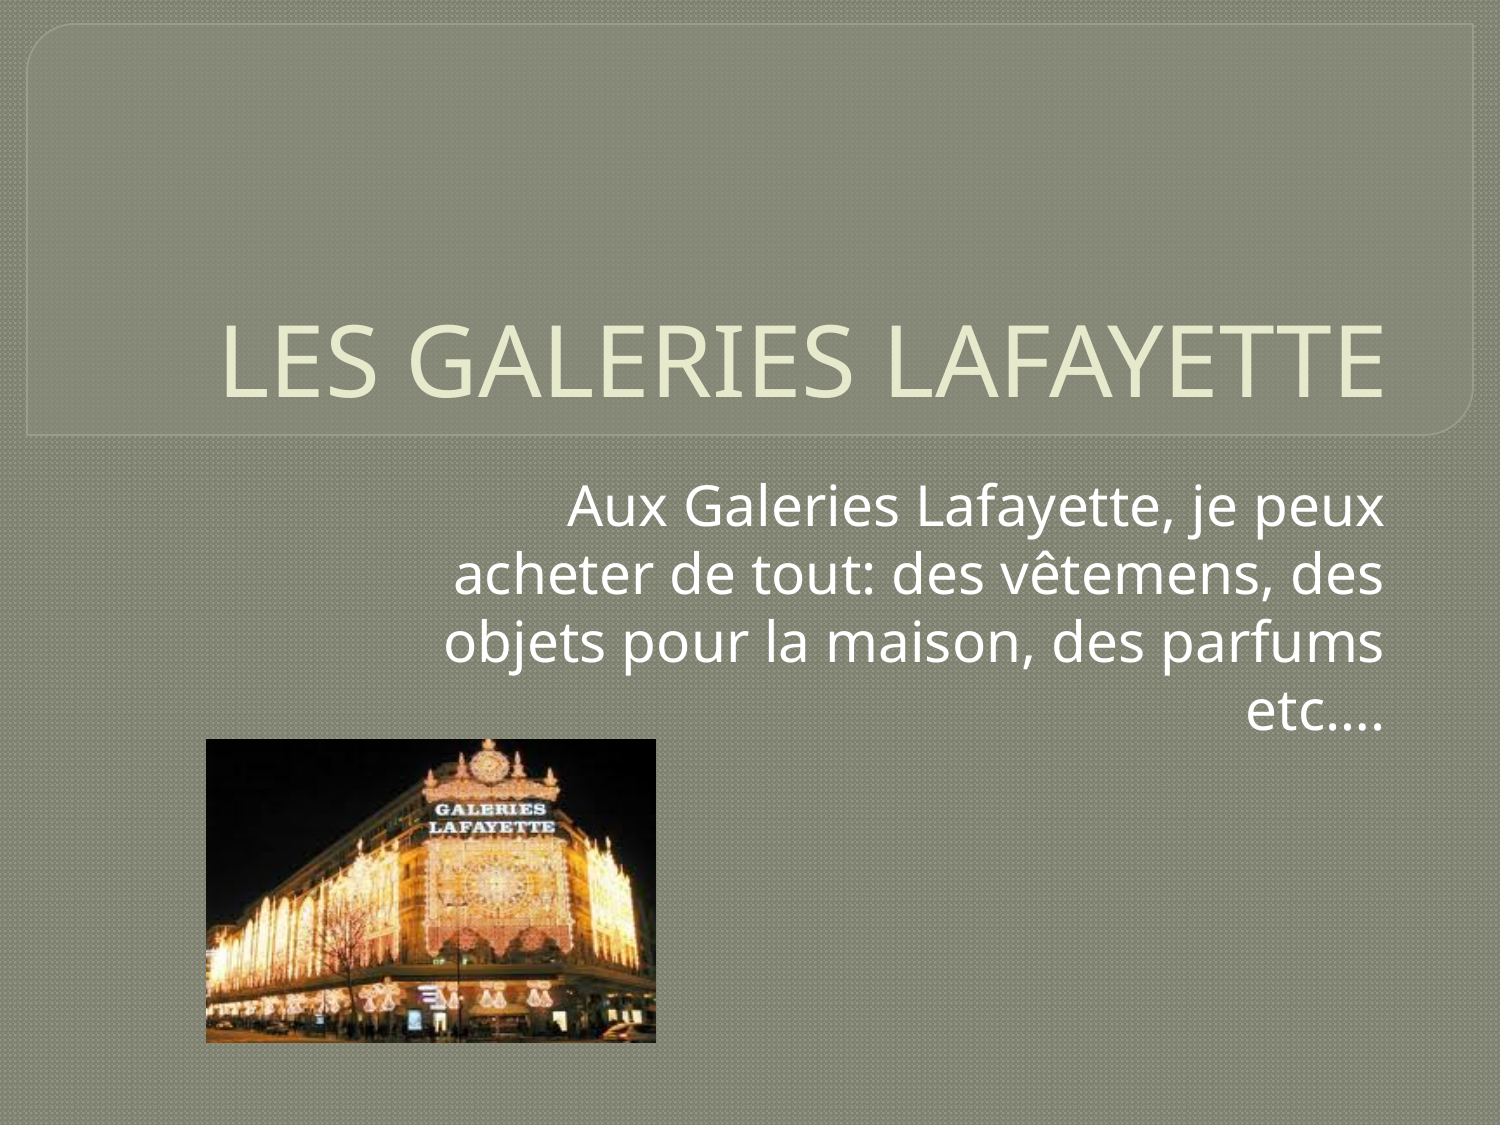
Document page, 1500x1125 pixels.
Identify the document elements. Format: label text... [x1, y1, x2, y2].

title LES GALERIES LAFAYETTE [76, 62, 1427, 425]
picture [206, 739, 656, 1044]
subtitle Aux Galeries Lafayette, je peux acheter de tout: des vêtemens, des objets pour la maison, des parfums etc…. [350, 462, 1427, 750]
